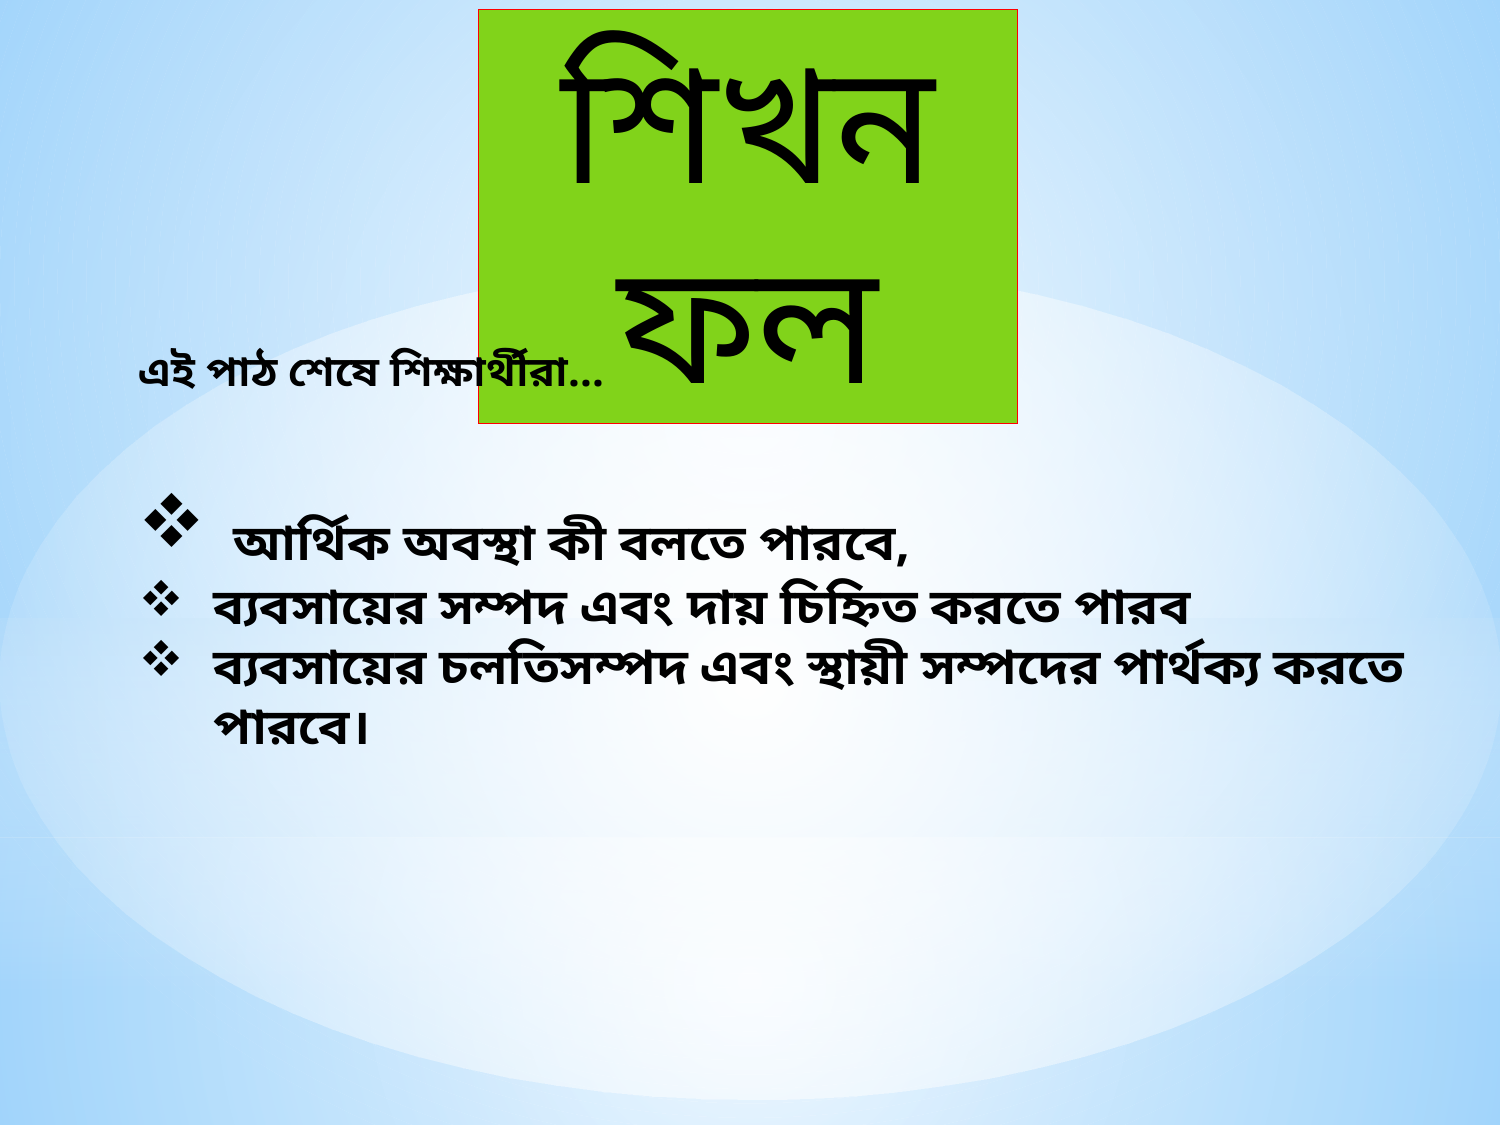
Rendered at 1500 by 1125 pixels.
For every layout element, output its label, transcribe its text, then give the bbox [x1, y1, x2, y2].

text_box শিখনফল [478, 9, 1018, 337]
text_box এই পাঠ শেষে শিক্ষার্থীরা... আর্থিক অবস্থা কী বলতে পারবে, ব্যবসায়ের সম্পদ এবং দায় চিহ্নিত করতে পারব ব্যবসায়ের চলতিসম্পদ এবং স্থায়ী সম্পদের পার্থক্য করতে পারবে। [123, 337, 1497, 808]
